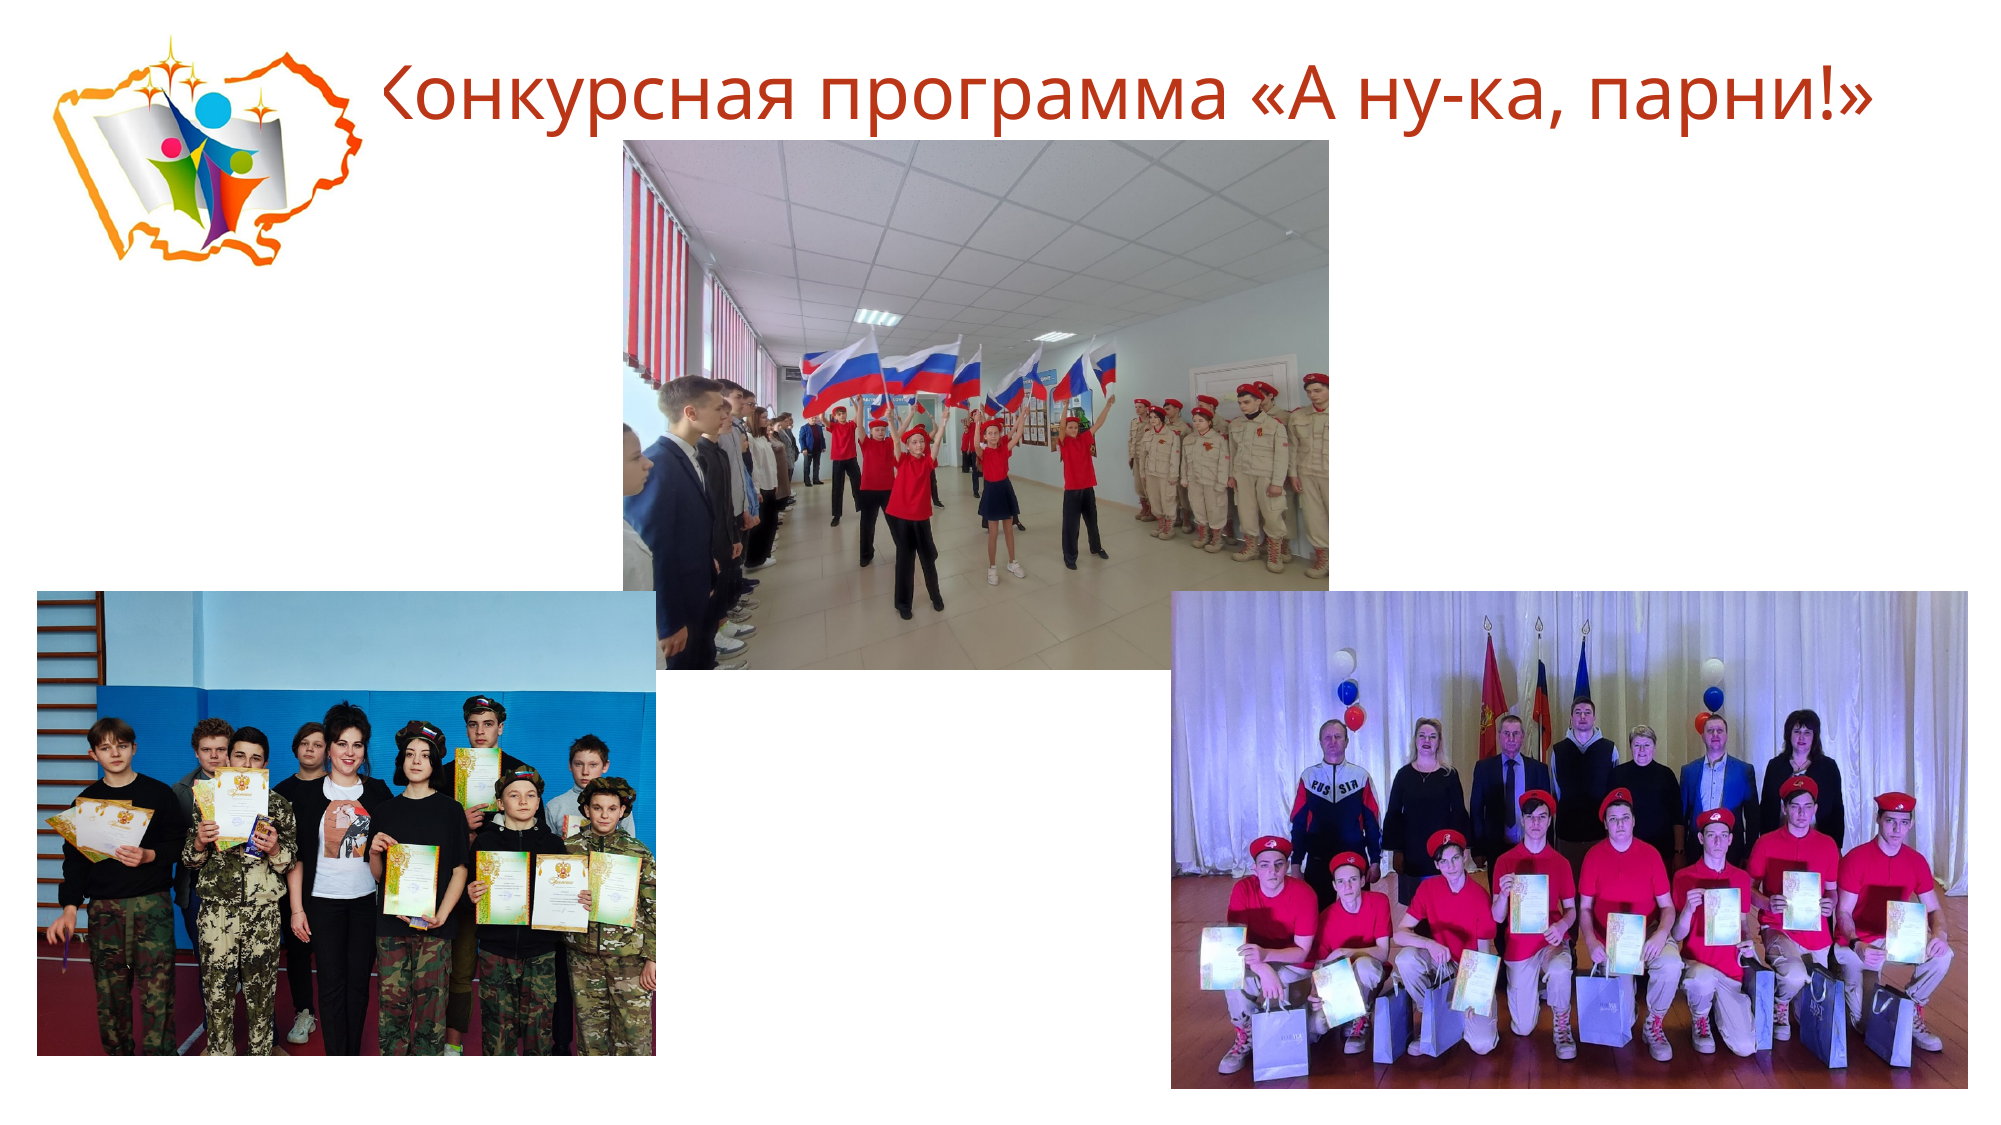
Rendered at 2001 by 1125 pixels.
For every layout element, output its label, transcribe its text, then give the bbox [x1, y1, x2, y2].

picture [36, 591, 656, 1056]
text_box Конкурсная программа «А ну-ка, парни!» [384, 36, 2000, 187]
picture [36, 17, 384, 290]
picture [1170, 591, 1968, 1089]
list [623, 140, 1329, 670]
